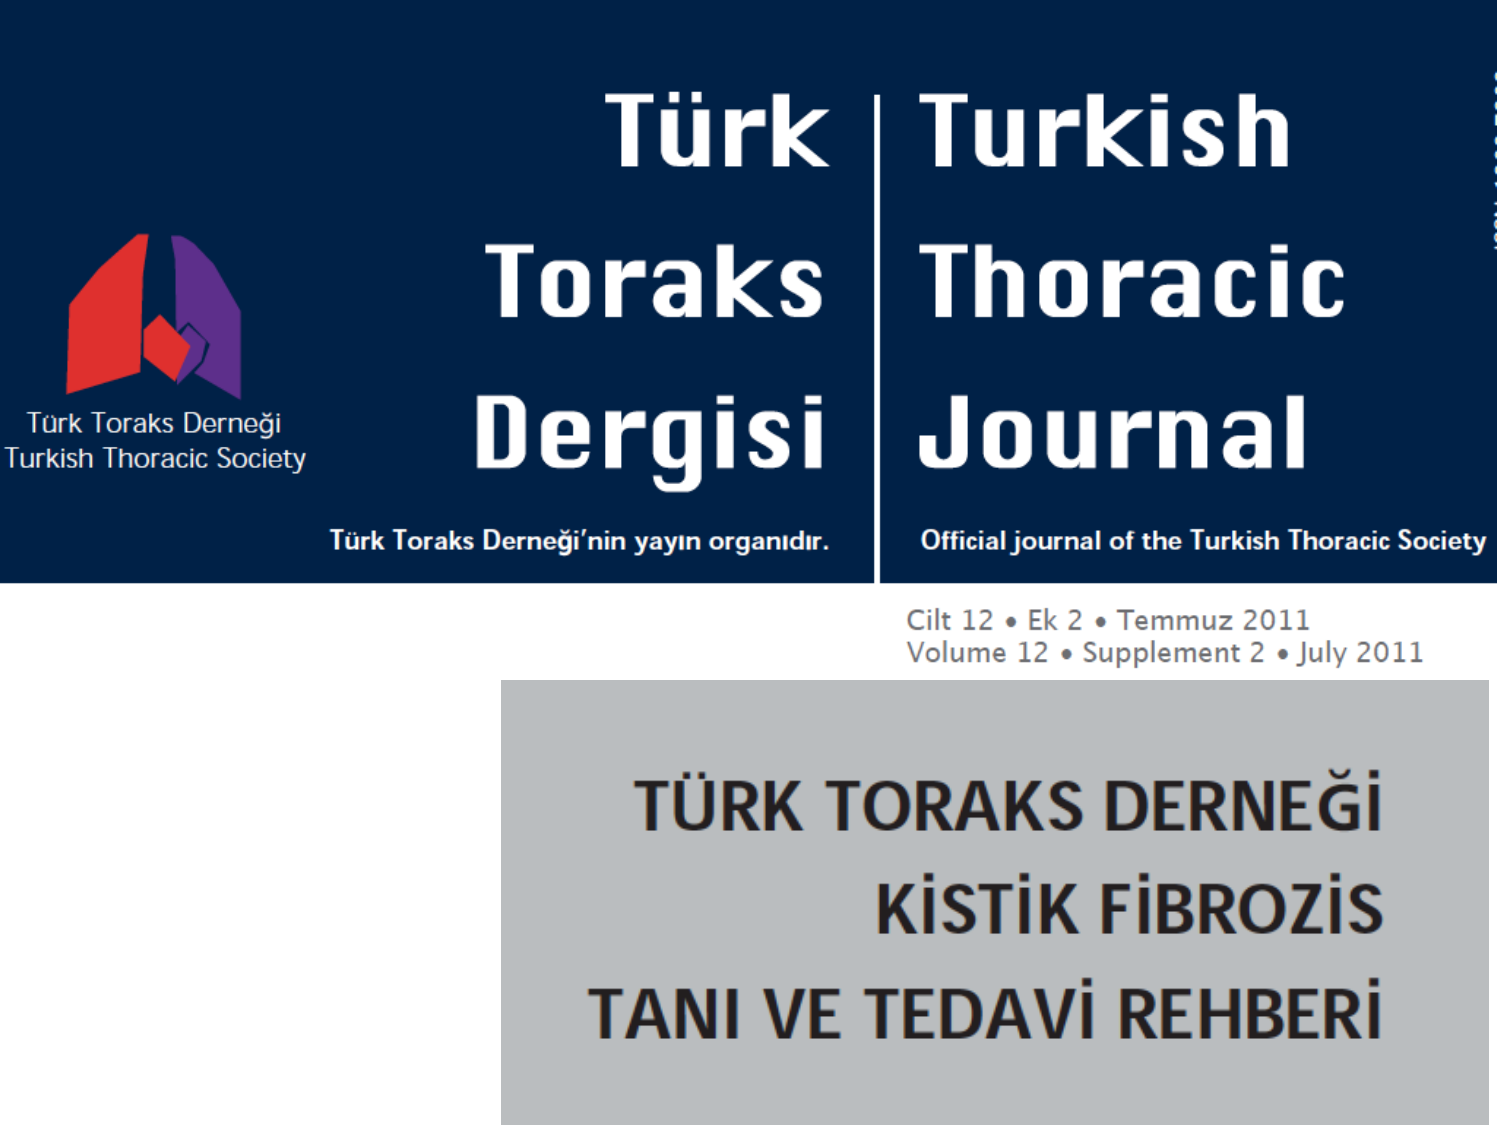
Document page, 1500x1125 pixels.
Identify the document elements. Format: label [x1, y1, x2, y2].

list [501, 685, 1489, 1125]
picture [0, 0, 1497, 677]
